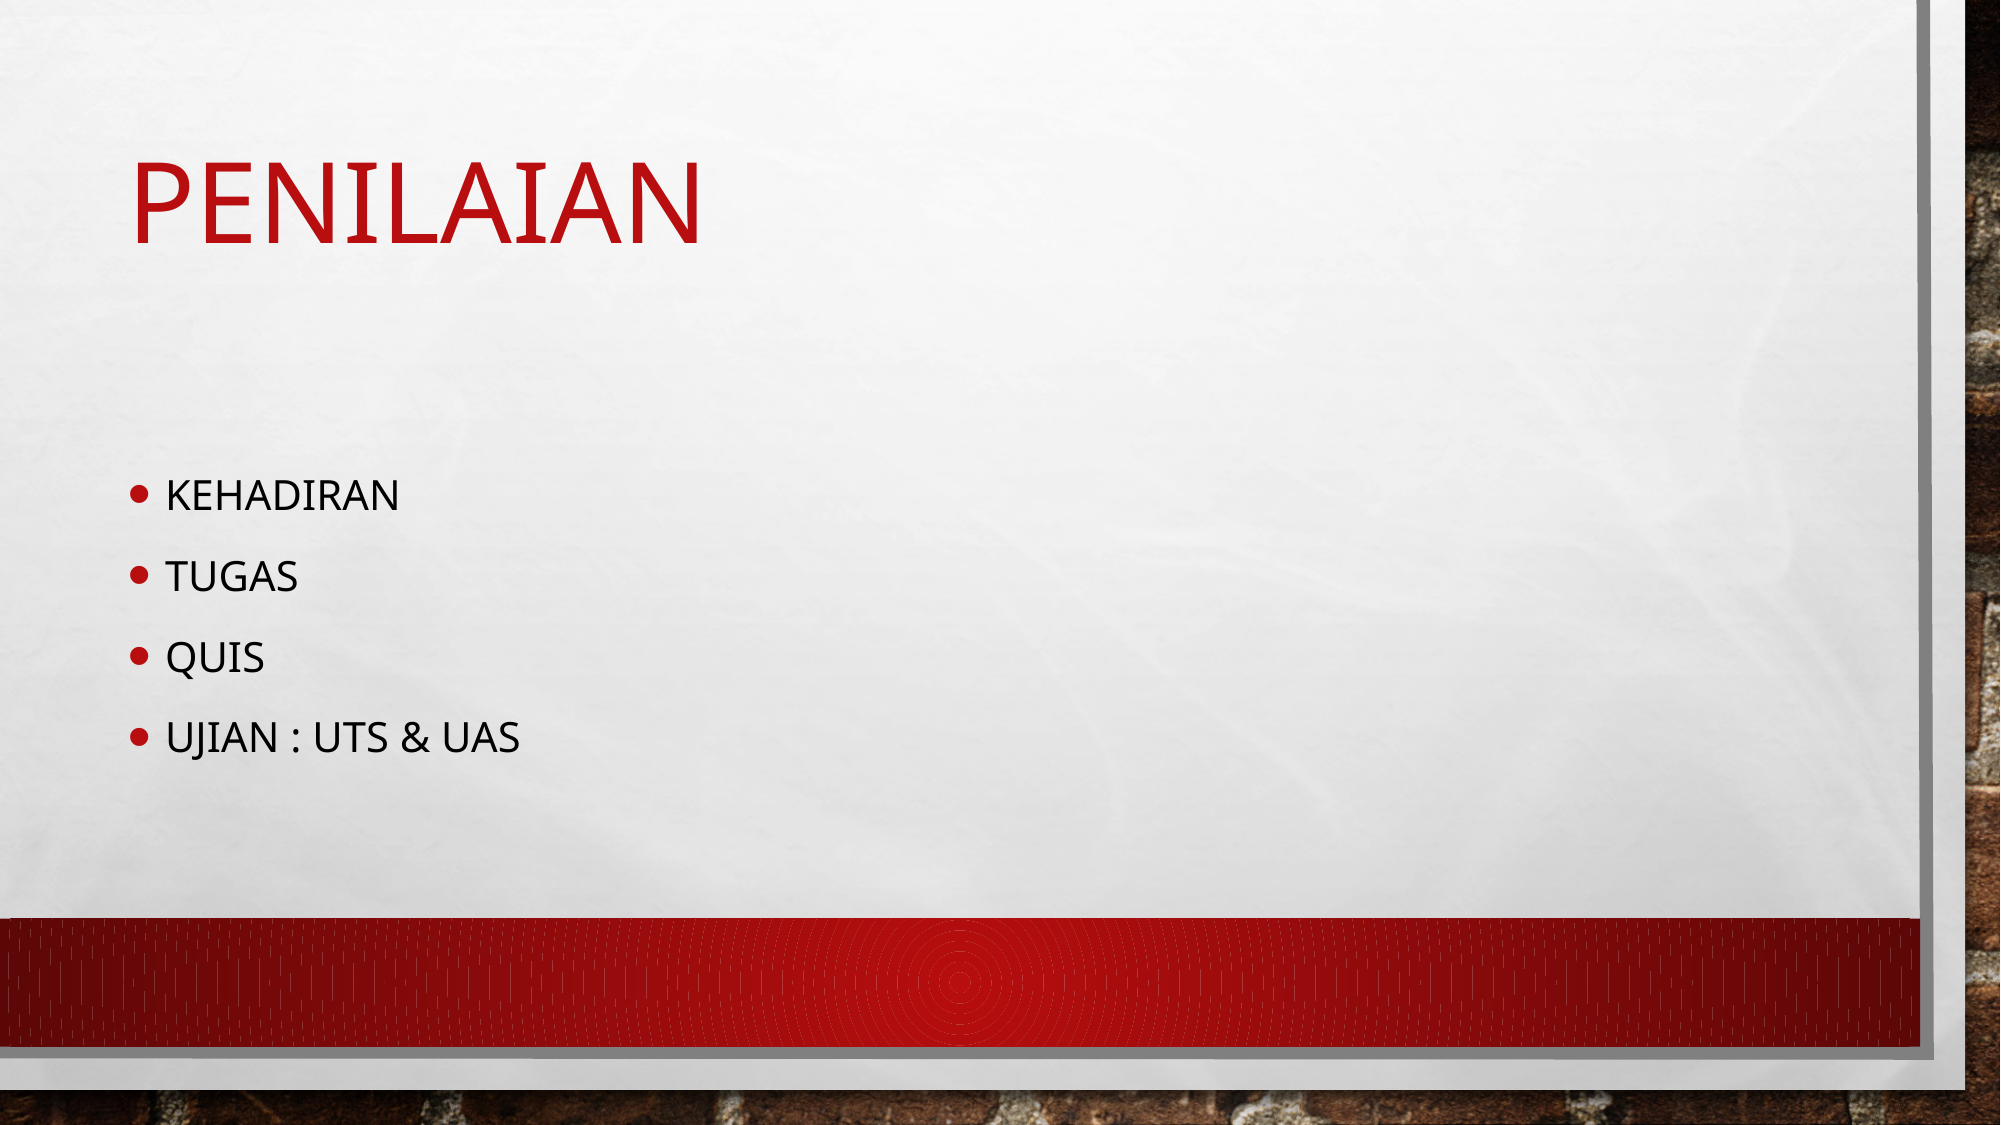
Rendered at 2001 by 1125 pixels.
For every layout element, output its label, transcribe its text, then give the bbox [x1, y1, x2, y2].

list KEHADIRAN TUGAS QUIS UJIAN : UTS & UAS [112, 338, 1818, 882]
picture [0, 0, 2000, 1125]
title PENILAIAN [112, 112, 1818, 302]
